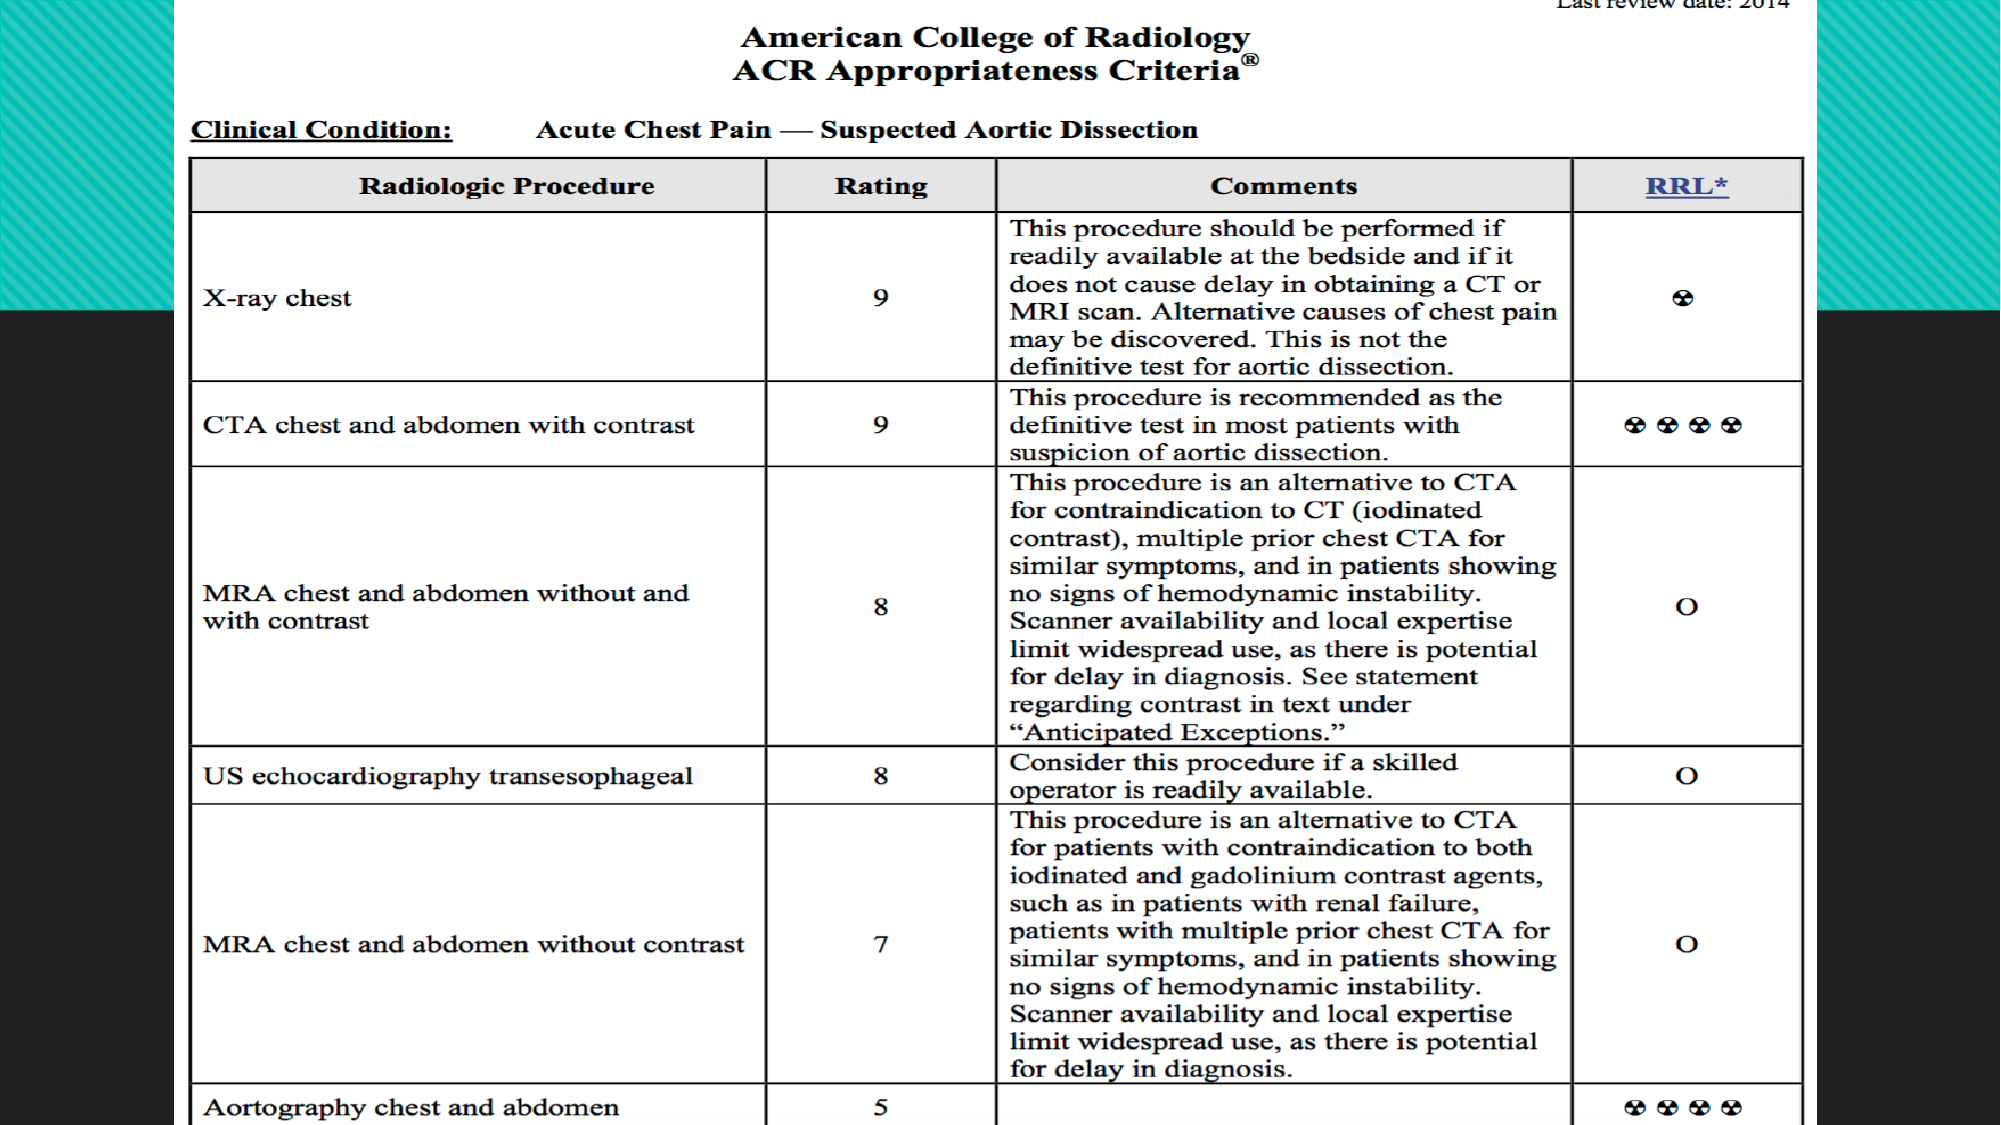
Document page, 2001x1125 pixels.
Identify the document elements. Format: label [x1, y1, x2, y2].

picture [174, 0, 1817, 1125]
